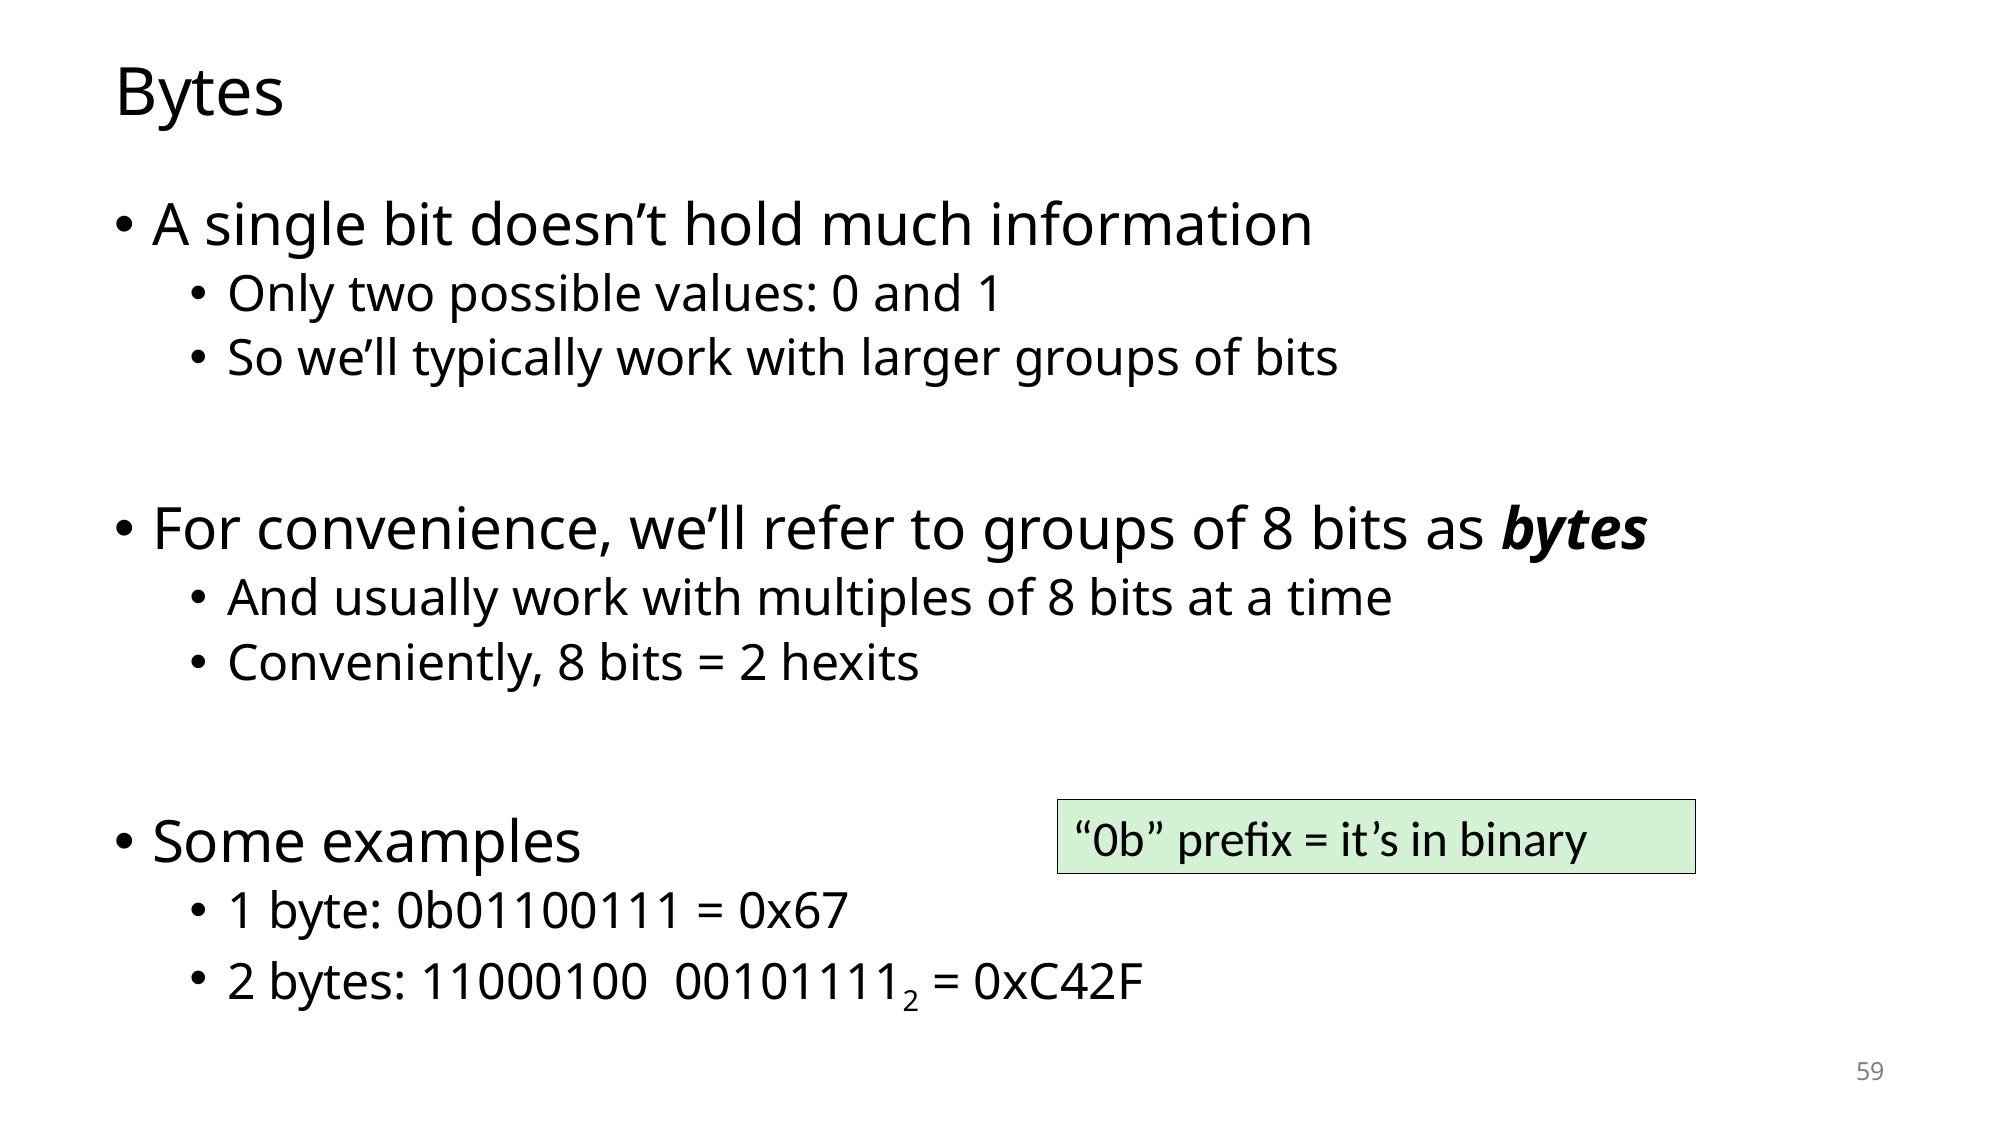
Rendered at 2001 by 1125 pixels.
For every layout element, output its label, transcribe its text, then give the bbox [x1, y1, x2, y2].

slide_number 59 [1749, 1042, 1900, 1103]
text_box “0b” prefix = it’s in binary [1057, 799, 1696, 874]
list A single bit doesn’t hold much information Only two possible values: 0 and 1 So we’ll typically work with larger groups of bits For convenience, we’ll refer to groups of 8 bits as bytes And usually work with multiples of 8 bits at a time Conveniently, 8 bits = 2 hexits Some examples 1 byte: 0b01100111 = 0x67 2 bytes: 11000100 001011112 = 0xC42F [99, 187, 1900, 1013]
title Bytes [99, 37, 1900, 150]
